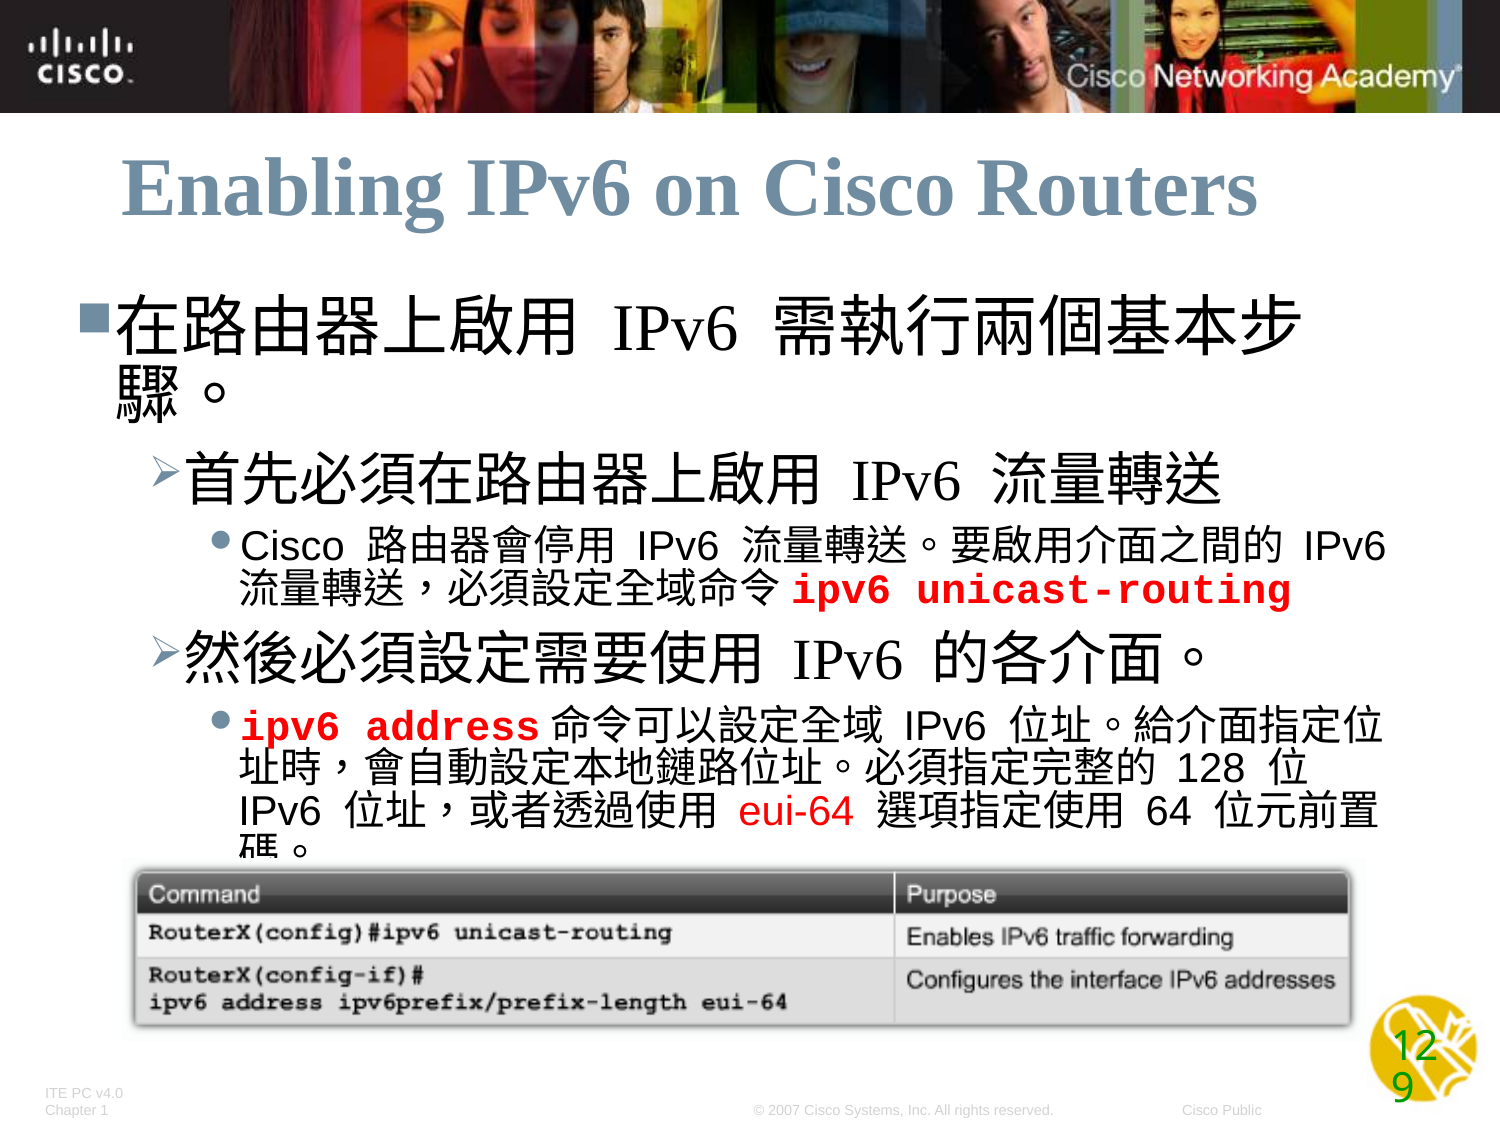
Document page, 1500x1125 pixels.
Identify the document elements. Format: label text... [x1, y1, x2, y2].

picture [121, 858, 1500, 1125]
title Enabling IPv6 on Cisco Routers [107, 102, 1444, 241]
list 在路由器上啟用 IPv6 需執行兩個基本步驟。 首先必須在路由器上啟用 IPv6 流量轉送 Cisco 路由器會停用 IPv6 流量轉送。要啟用介面之間的 IPv6 流量轉送，必須設定全域命令ipv6 unicast-routing 然後必須設定需要使用 IPv6 的各介面。 ipv6 address命令可以設定全域 IPv6 位址。給介面指定位址時，會自動設定本地鏈路位址。必須指定完整的 128 位 IPv6 位址，或者透過使用 eui-64 選項指定使用 64 位元前置碼。 [62, 289, 1424, 992]
picture [0, 0, 1500, 113]
